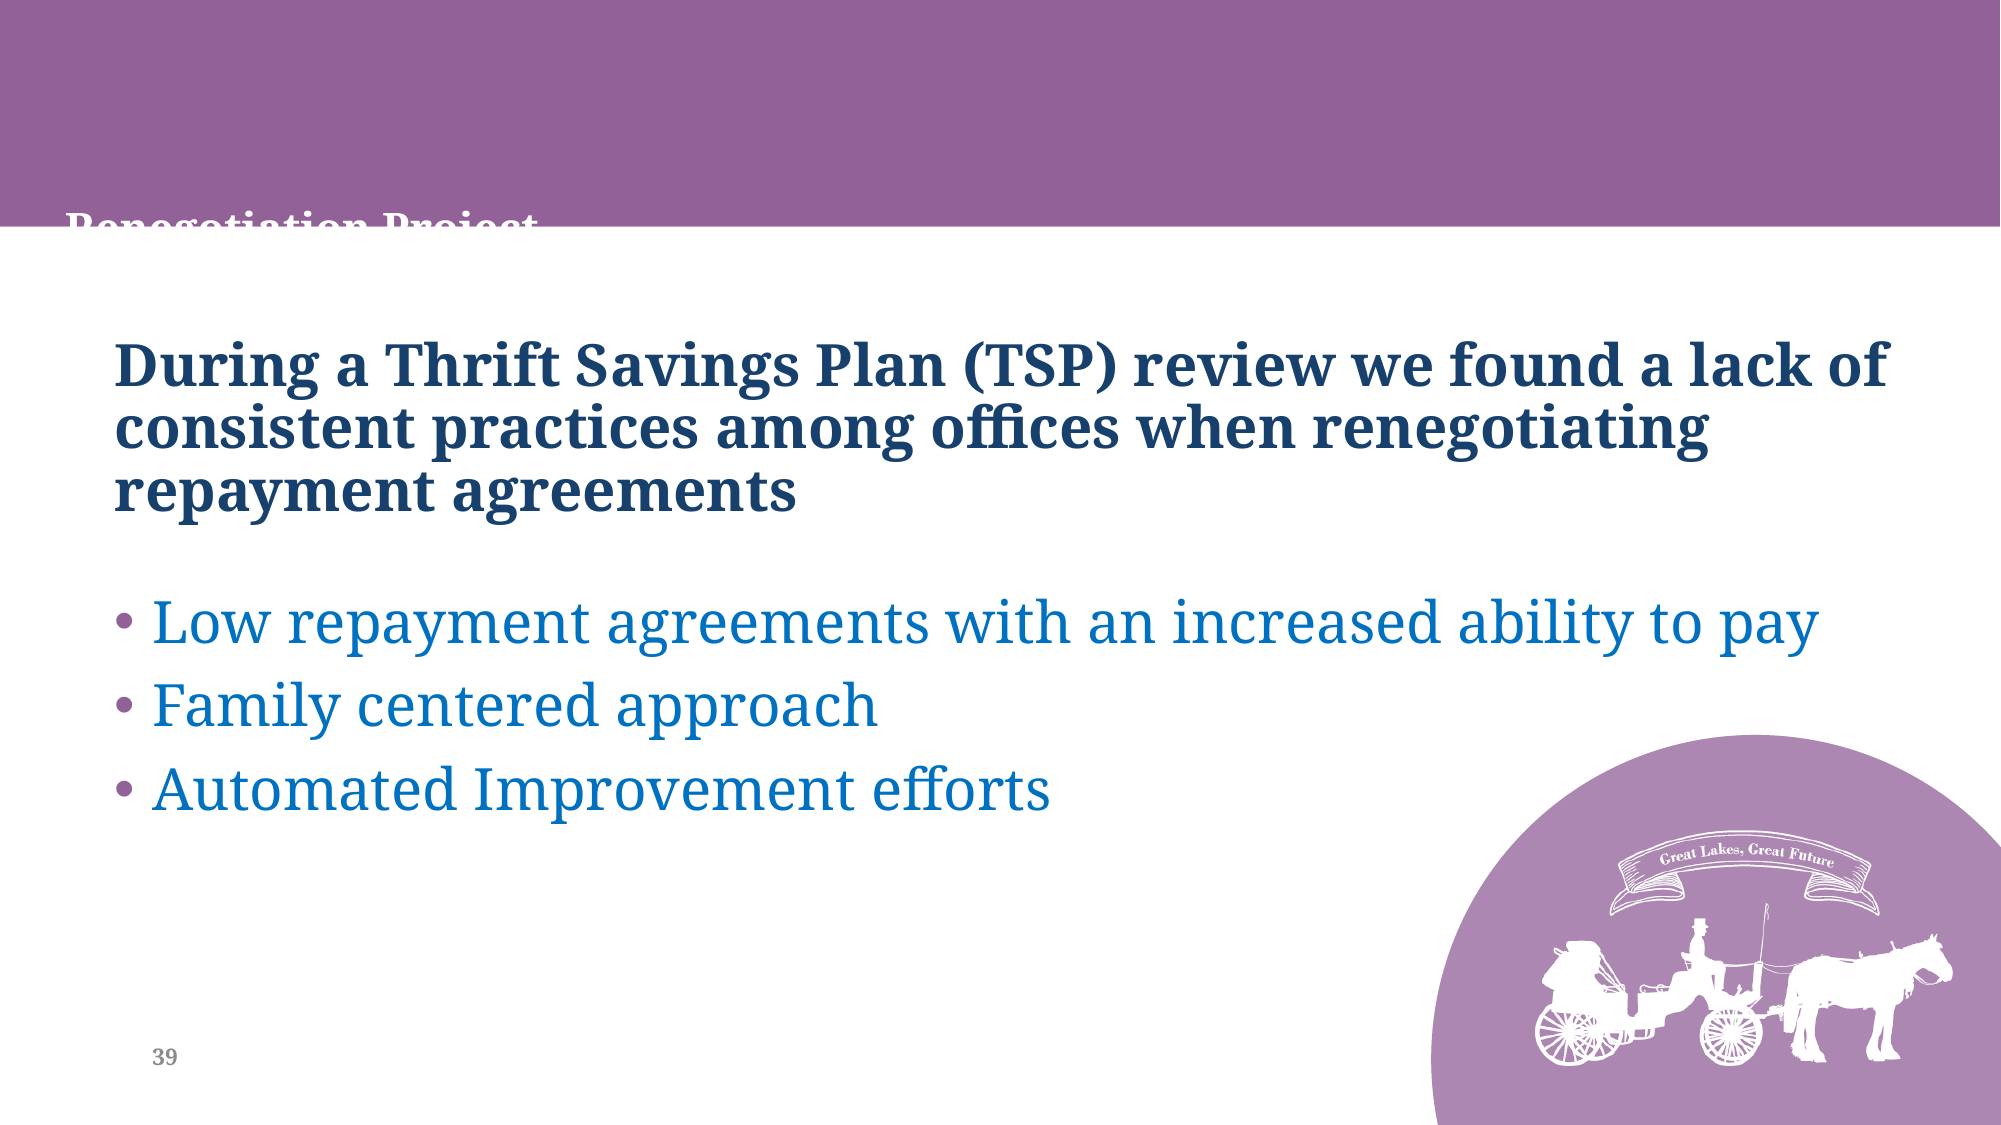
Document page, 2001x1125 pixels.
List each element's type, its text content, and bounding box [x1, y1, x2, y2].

list During a Thrift Savings Plan (TSP) review we found a lack of consistent practices among offices when renegotiating repayment agreements Low repayment agreements with an increased ability to pay Family centered approach Automated Improvement efforts [99, 262, 1934, 1005]
title Renegotiation Project [50, 200, 1850, 321]
picture [1535, 830, 1953, 1066]
slide_number 39 [137, 1035, 588, 1096]
